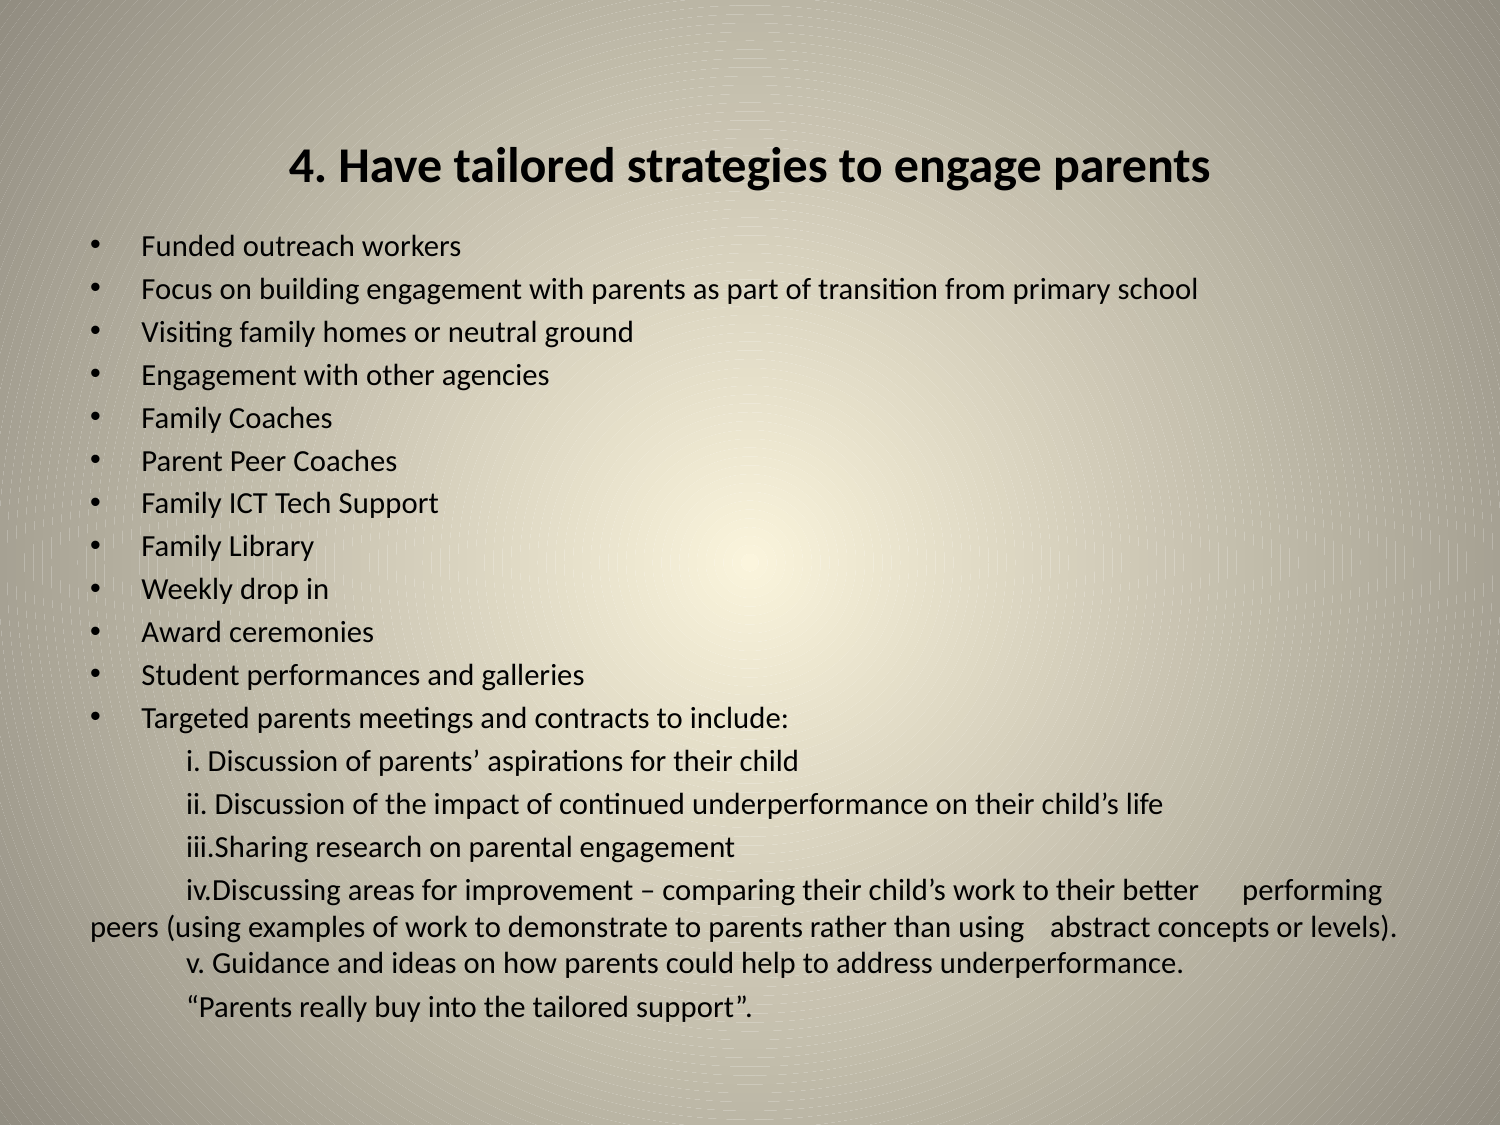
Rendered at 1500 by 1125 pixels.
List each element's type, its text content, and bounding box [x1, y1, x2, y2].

title 4. Have tailored strategies to engage parents [75, 99, 1425, 218]
list Funded outreach workers Focus on building engagement with parents as part of transition from primary school Visiting family homes or neutral ground Engagement with other agencies Family Coaches Parent Peer Coaches Family ICT Tech Support Family Library Weekly drop in Award ceremonies Student performances and galleries Targeted parents meetings and contracts to include: i. Discussion of parents’ aspirations for their child ii. Discussion of the impact of continued underperformance on their child’s life iii.Sharing research on parental engagement iv.Discussing areas for improvement – comparing their child’s work to their better performing peers (using examples of work to demonstrate to parents rather than using abstract concepts or levels). v. Guidance and ideas on how parents could help to address underperformance. “Parents really buy into the tailored support”. [75, 218, 1425, 1061]
